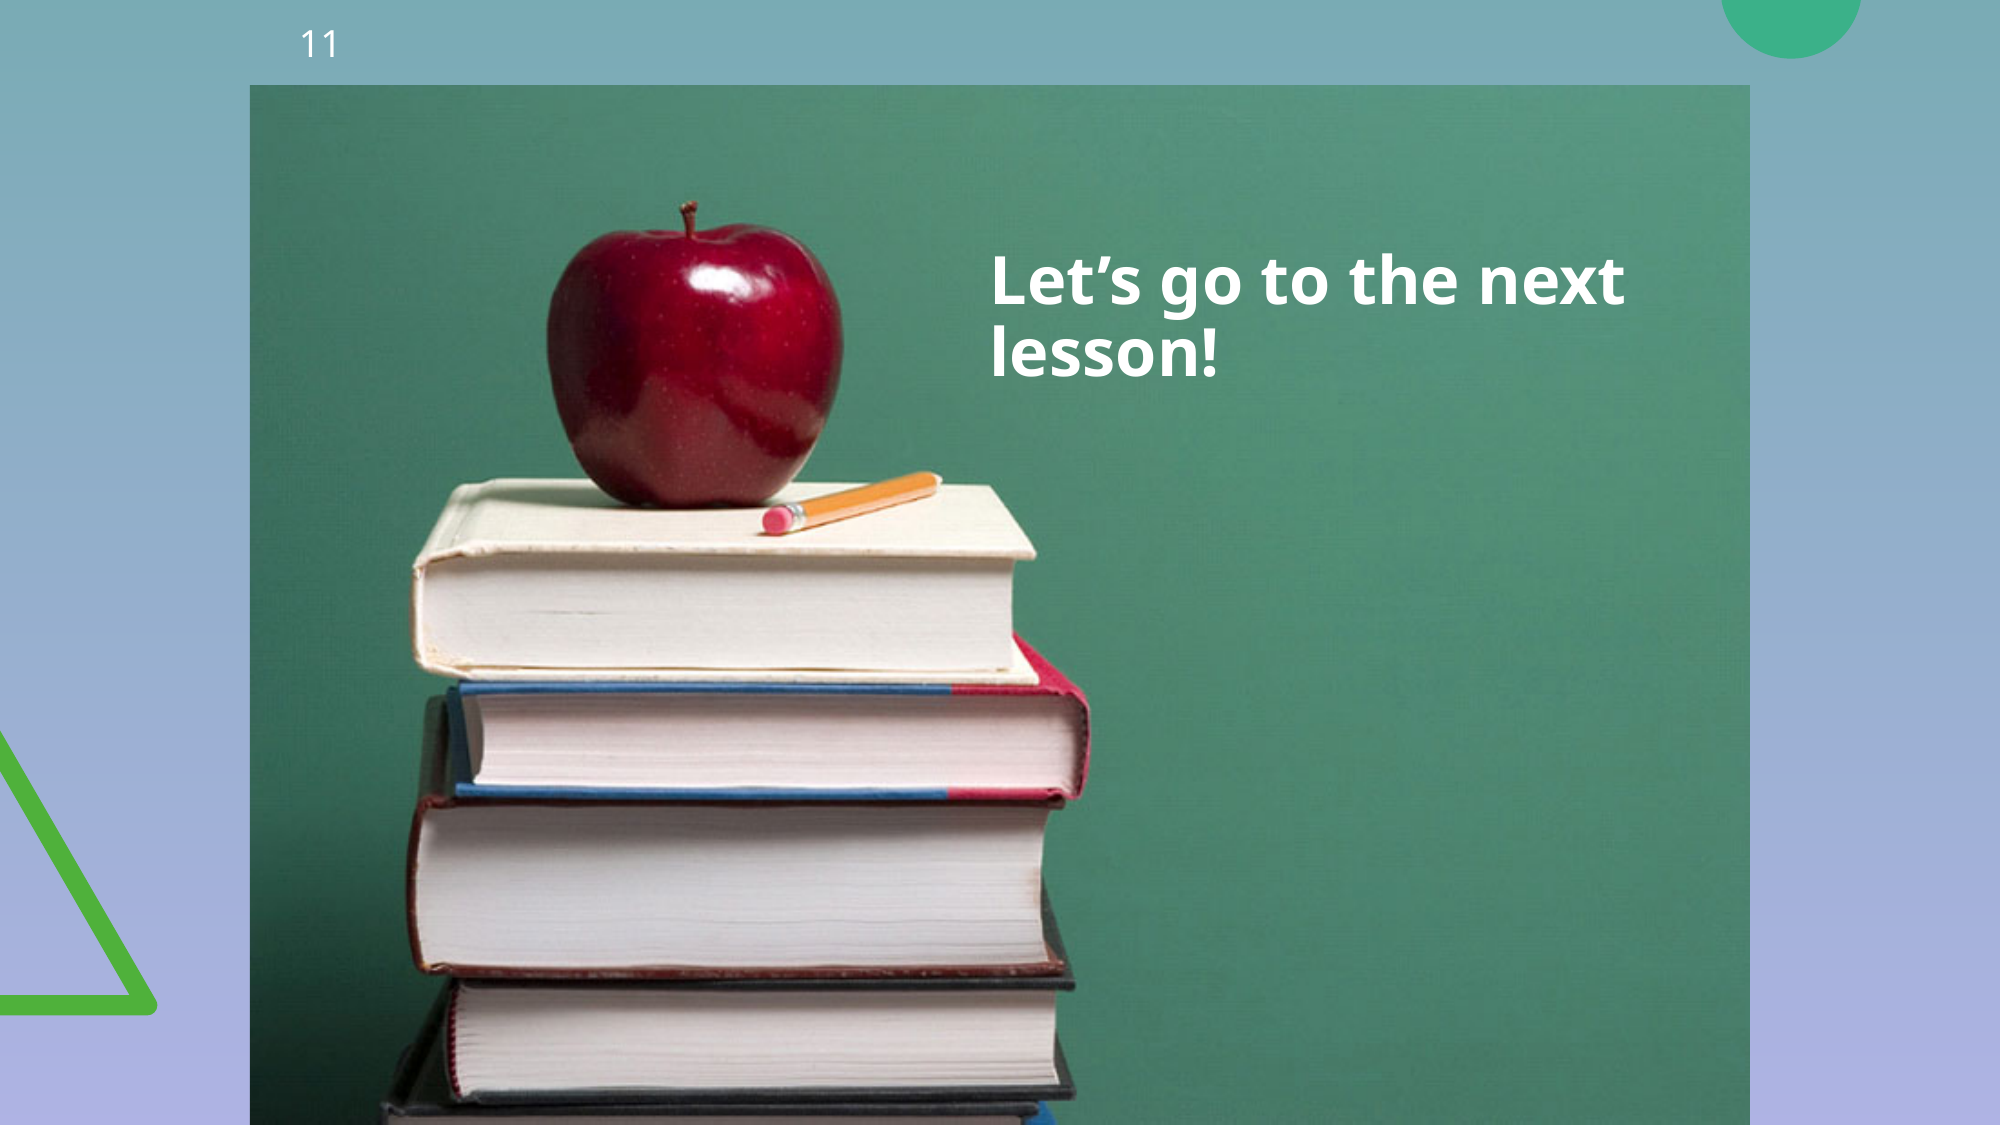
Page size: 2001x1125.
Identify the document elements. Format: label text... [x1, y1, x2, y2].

picture [249, 85, 1750, 1125]
text_box 11 [284, 12, 357, 73]
